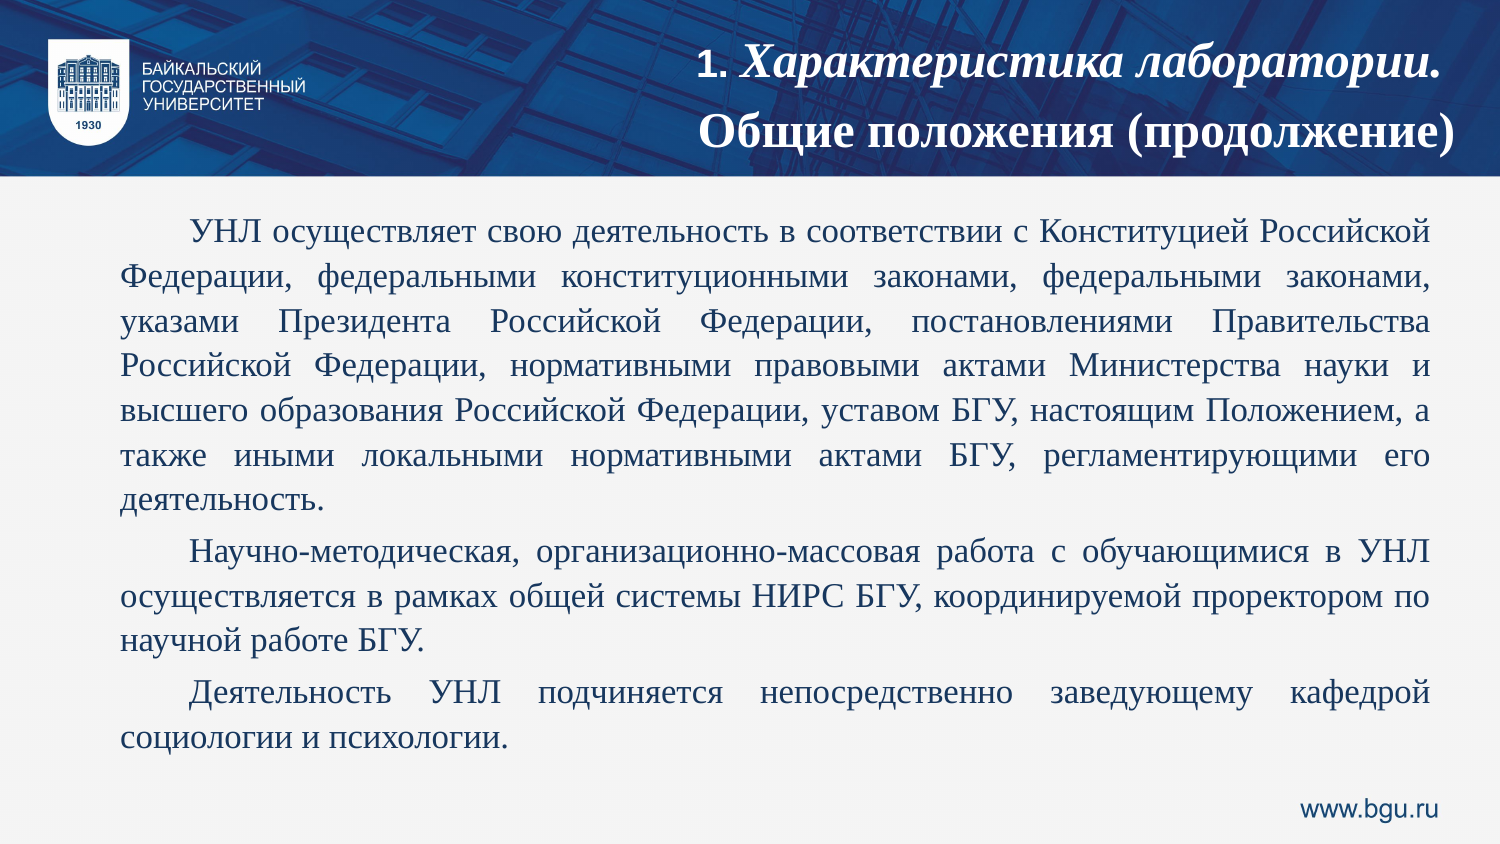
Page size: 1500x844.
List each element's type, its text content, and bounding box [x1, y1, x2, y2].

list УНЛ осуществляет свою деятельность в соответствии с Конституцией Российской Федерации, федеральными конституционными законами, федеральными законами, указами Президента Российской Федерации, постановлениями Правительства Российской Федерации, нормативными правовыми актами Министерства науки и высшего образования Российской Федерации, уставом БГУ, настоящим Положением, а также иными локальными нормативными актами БГУ, регламентирующими его деятельность. Научно-методическая, организационно-массовая работа с обучающимися в УНЛ осуществляется в рамках общей системы НИРС БГУ, координируемой проректором по научной работе БГУ. Деятельность УНЛ подчиняется непосредственно заведующему кафедрой социологии и психологии. [52, 197, 1447, 765]
list 1. Характеристика лаборатории. Общие положения (продолжение) [407, 20, 1471, 174]
picture [0, 0, 1500, 844]
